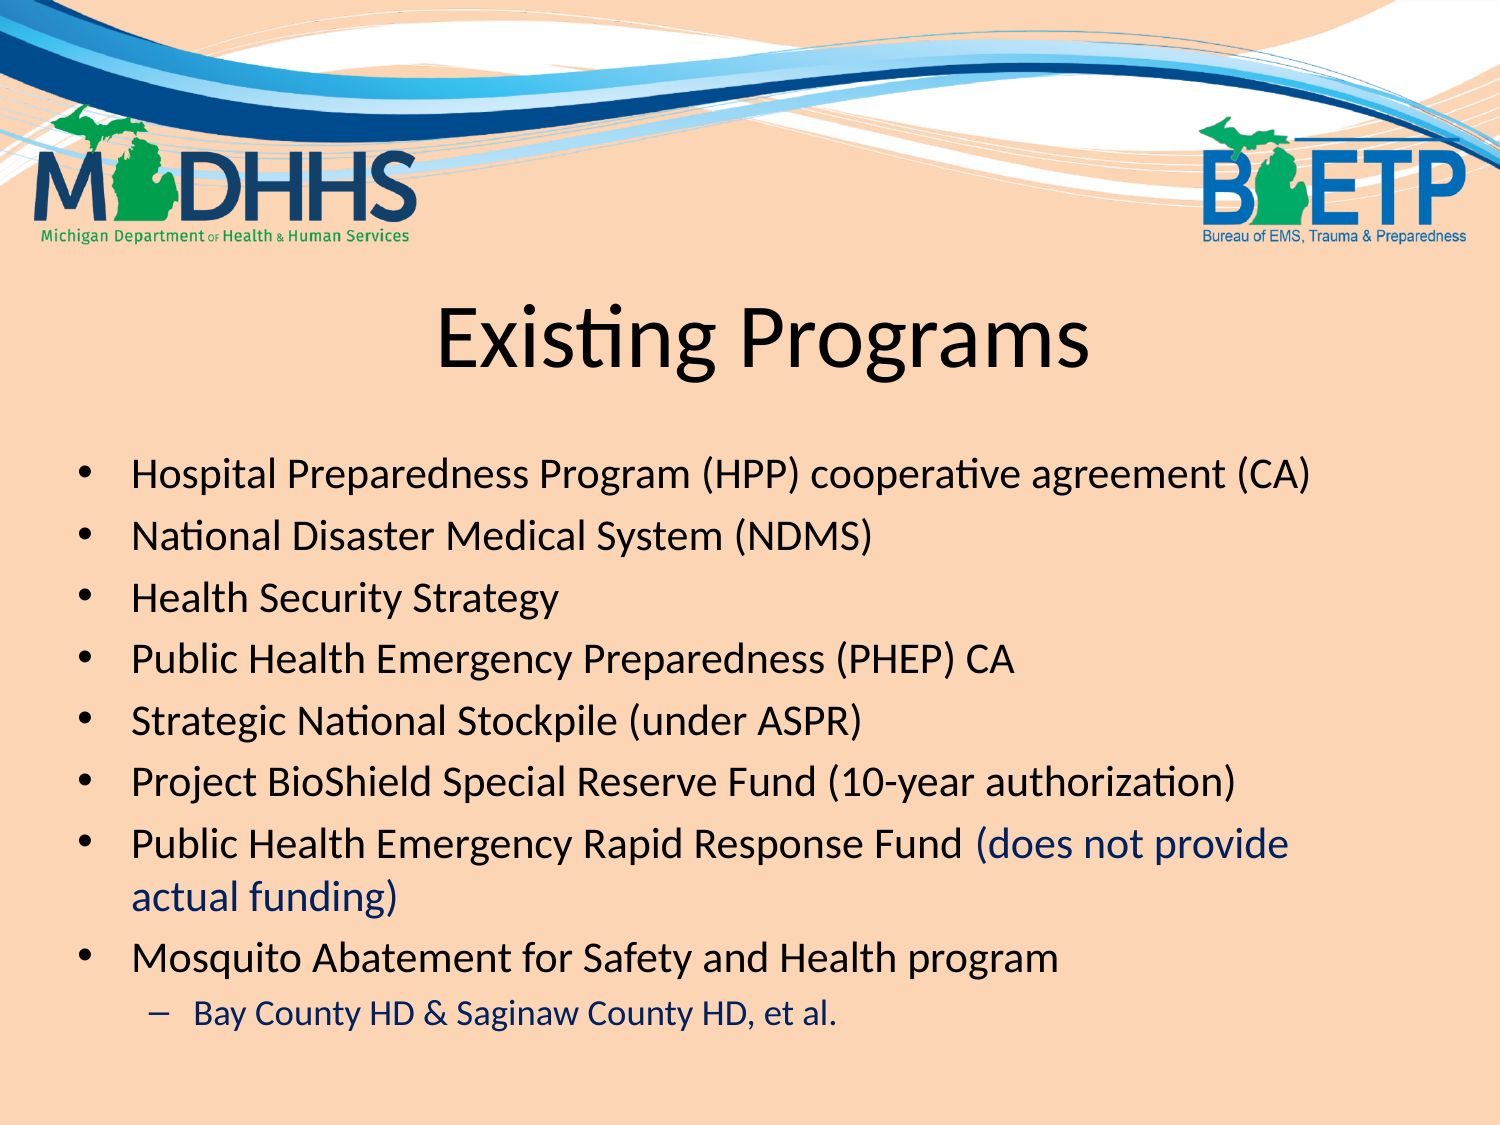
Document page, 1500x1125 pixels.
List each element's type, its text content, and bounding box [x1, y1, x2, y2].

picture [0, 0, 1500, 263]
list Hospital Preparedness Program (HPP) cooperative agreement (CA) National Disaster Medical System (NDMS) Health Security Strategy Public Health Emergency Preparedness (PHEP) CA Strategic National Stockpile (under ASPR) Project BioShield Special Reserve Fund (10-year authorization) Public Health Emergency Rapid Response Fund (does not provide actual funding) Mosquito Abatement for Safety and Health program Bay County HD & Saginaw County HD, et al. [62, 437, 1400, 1050]
title Existing Programs [12, 262, 1500, 400]
